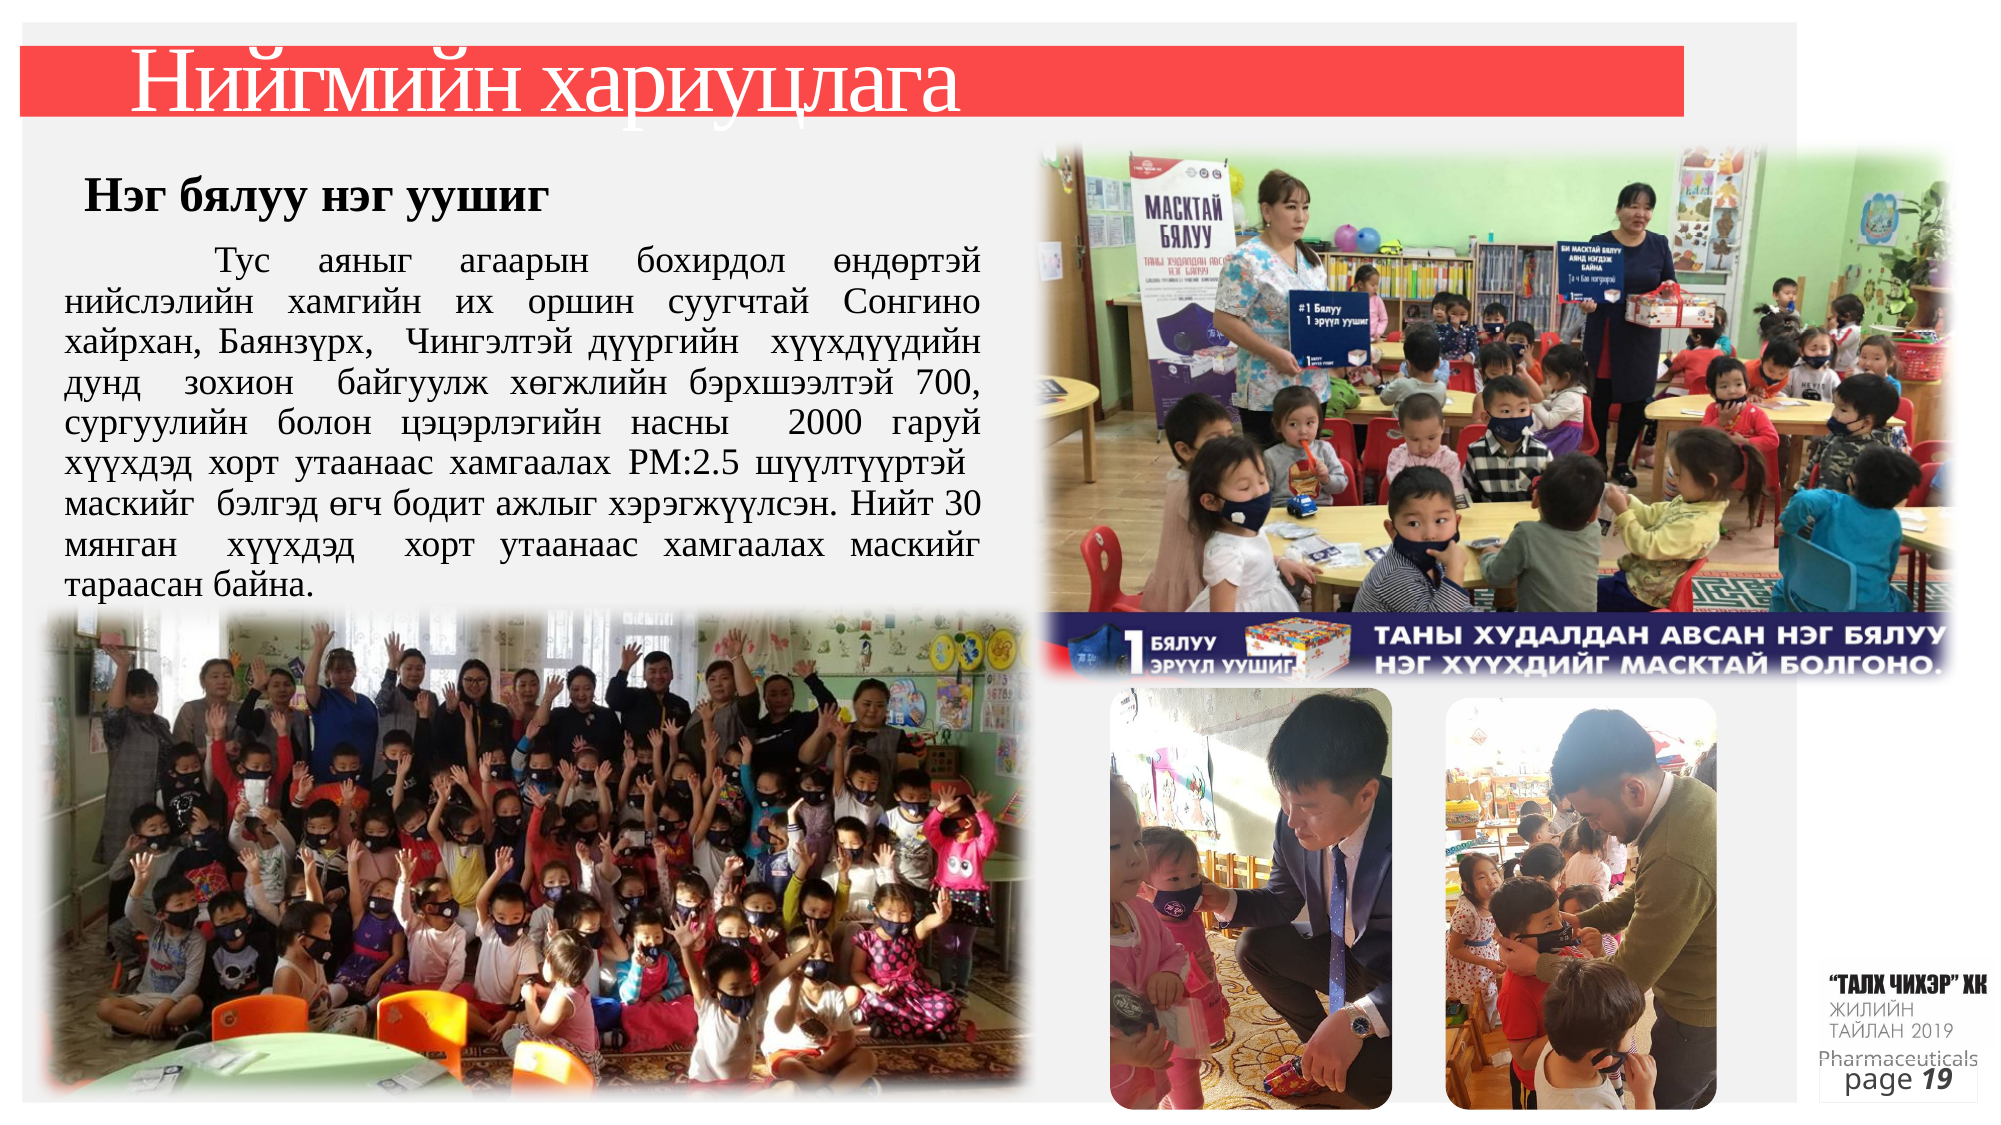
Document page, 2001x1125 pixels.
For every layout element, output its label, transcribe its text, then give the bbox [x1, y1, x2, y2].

text_box Нийгмийн хариуцлага [19, 45, 1685, 118]
list Тус аяныг агаарын бохирдол өндөртэй нийслэлийн хамгийн их оршин суугчтай Сонгино хайрхан, Баянзүрх, Чингэлтэй дүүргийн хүүхдүүдийн дунд зохион байгуулж хөгжлийн бэрхшээлтэй 700, сургуулийн болон цэцэрлэгийн насны 2000 гаруй хүүхдэд хорт утаанаас хамгаалах PM:2.5 шүүлтүүртэй маскийг бэлгэд өгч бодит ажлыг хэрэгжүүлсэн. Нийт 30 мянган хүүхдэд хорт утаанаас хамгаалах маскийг тараасан байна. [64, 240, 982, 603]
slide_number page 19 [1819, 1059, 1978, 1103]
list Нэг бялуу нэг уушиг [84, 168, 882, 228]
picture [1445, 697, 1717, 1110]
picture [35, 138, 1961, 1110]
picture [1819, 957, 1994, 1048]
